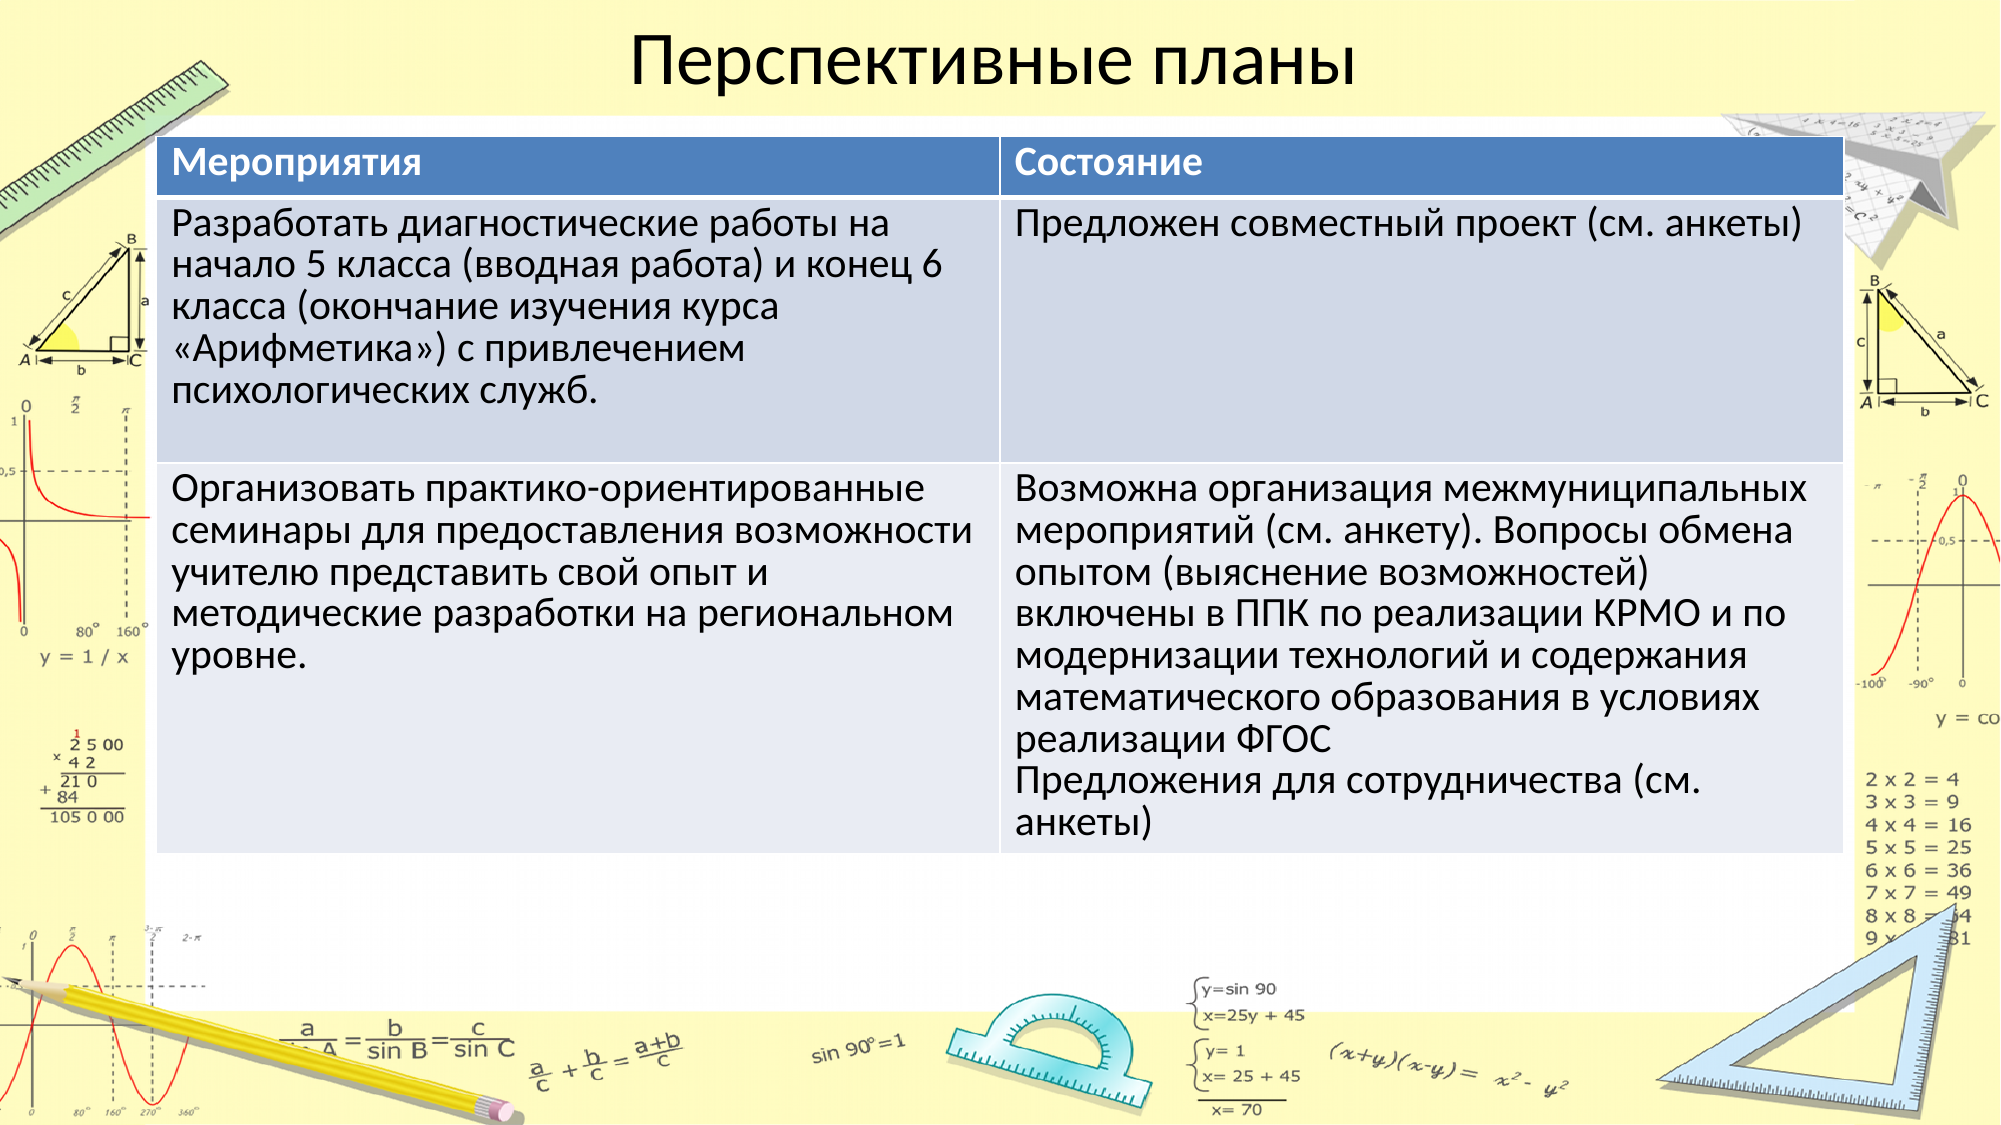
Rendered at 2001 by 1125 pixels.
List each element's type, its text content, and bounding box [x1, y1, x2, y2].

table_cell Предложен совместный проект (см. анкеты) [1001, 200, 1843, 462]
picture [0, 0, 2001, 1125]
table_cell Возможна организация межмуниципальных мероприятий (см. анкету). Вопросы обмена опытом (выяснение возможностей) включены в ППК по реализации КРМО и по модернизации технологий и содержания математического образования в условиях реализации ФГОС Предложения для сотрудничества (см. анкеты) [1001, 464, 1843, 853]
table_cell Организовать практико-ориентированные семинары для предоставления возможности учителю представить свой опыт и методические разработки на региональном уровне. [157, 464, 999, 853]
table_header Состояние [1001, 137, 1843, 195]
table_cell Разработать диагностические работы на начало 5 класса (вводная работа) и конец 6 класса (окончание изучения курса «Арифметика») с привлечением психологических служб. [157, 200, 999, 462]
title Перспективные планы [93, 0, 1894, 108]
table_header Мероприятия [157, 137, 999, 195]
